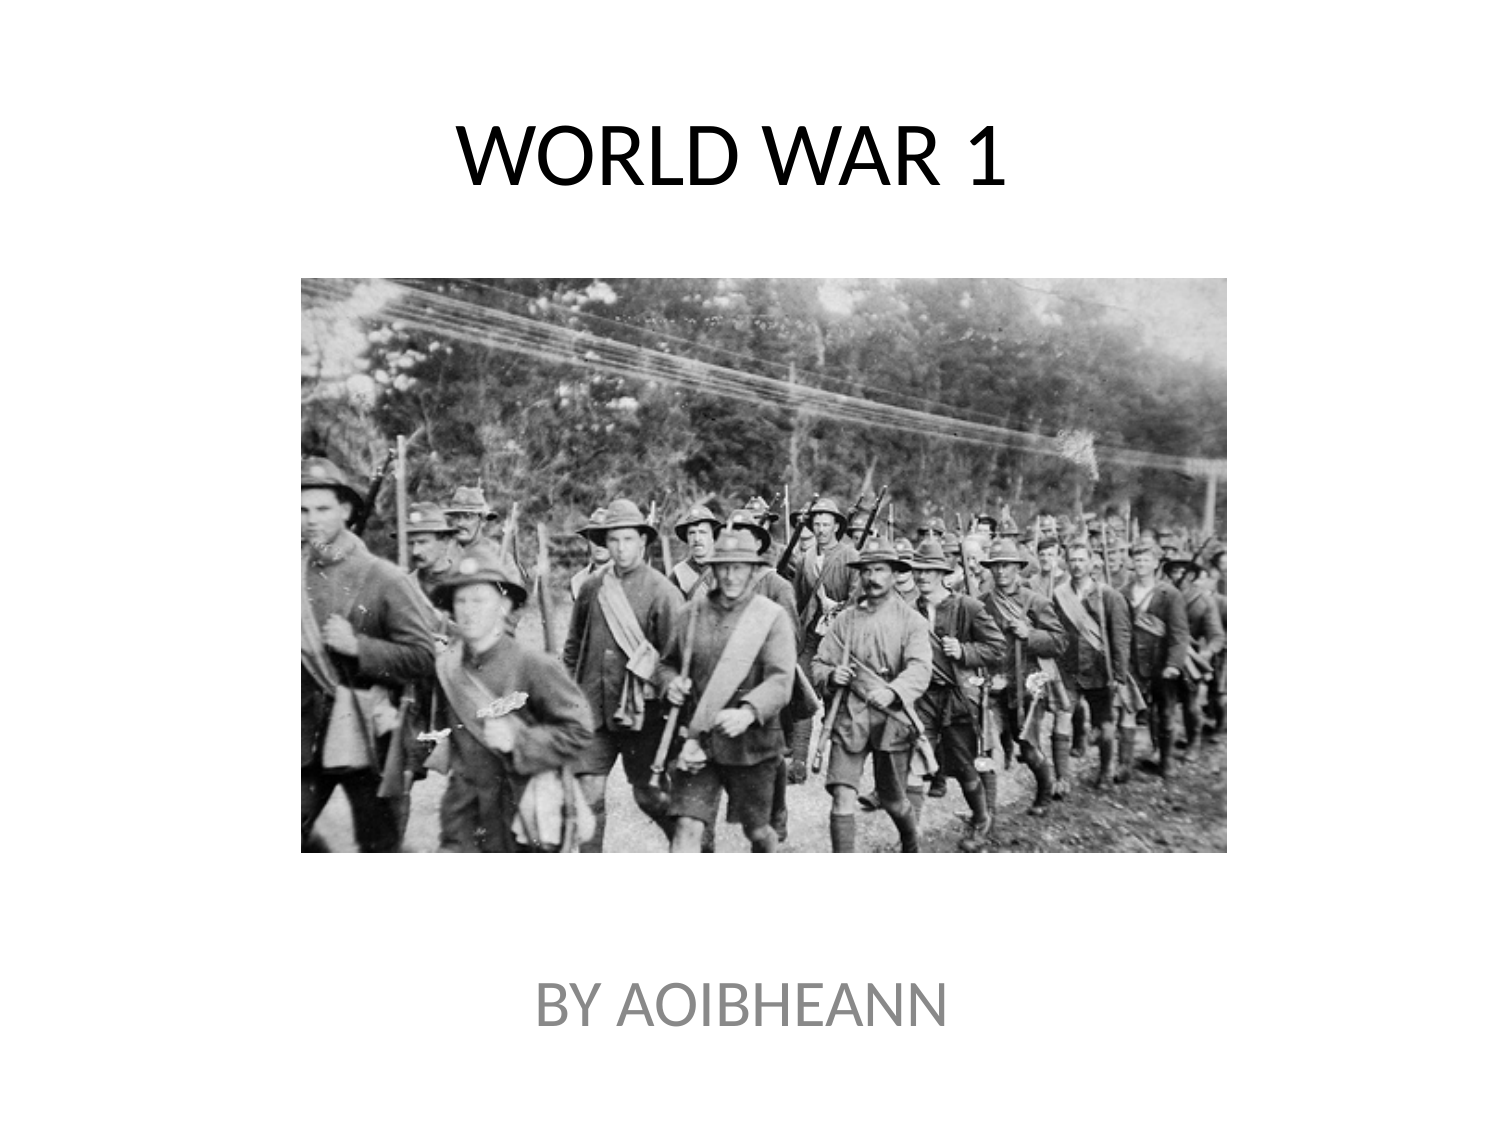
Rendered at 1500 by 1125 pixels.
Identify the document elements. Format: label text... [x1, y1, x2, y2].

subtitle BY AOIBHEANN [224, 952, 1276, 1071]
picture [300, 278, 1228, 854]
title WORLD WAR 1 [100, 54, 1365, 244]
